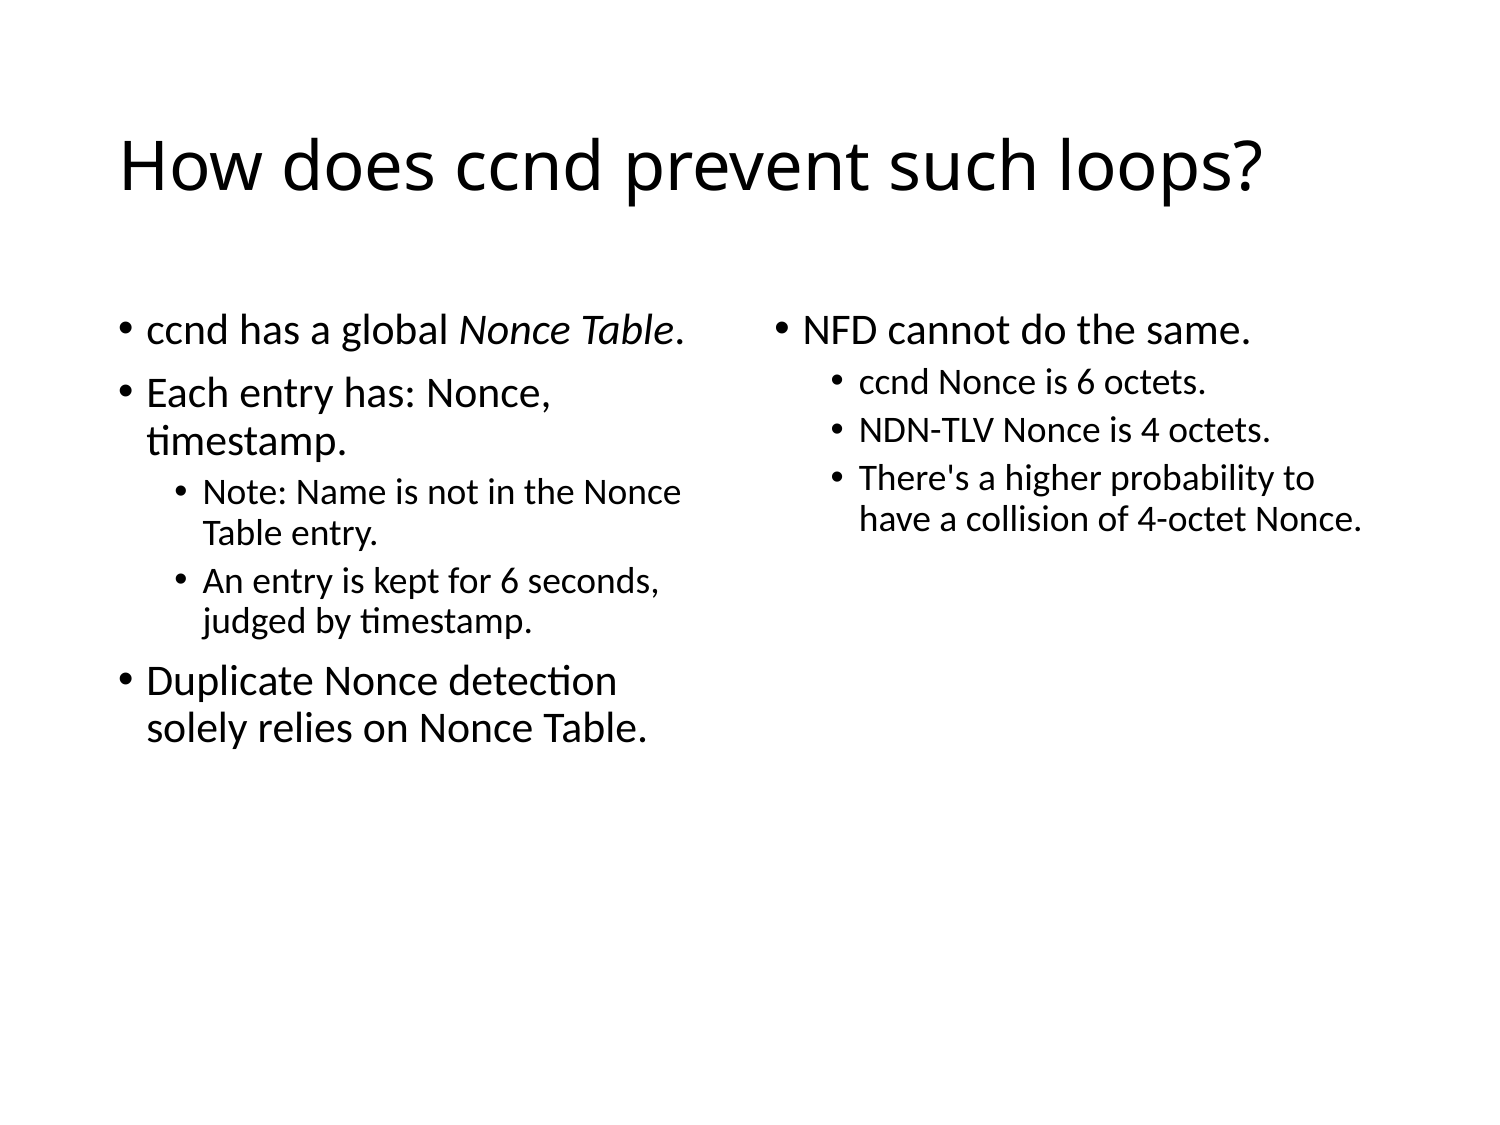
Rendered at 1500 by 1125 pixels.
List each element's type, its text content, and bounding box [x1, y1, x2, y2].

title How does ccnd prevent such loops? [103, 59, 1397, 278]
list NFD cannot do the same. ccnd Nonce is 6 octets. NDN-TLV Nonce is 4 octets. There's a higher probability to have a collision of 4-octet Nonce. [759, 299, 1397, 1014]
list ccnd has a global Nonce Table. Each entry has: Nonce, timestamp. Note: Name is not in the Nonce Table entry. An entry is kept for 6 seconds, judged by timestamp. Duplicate Nonce detection solely relies on Nonce Table. [103, 299, 741, 1014]
